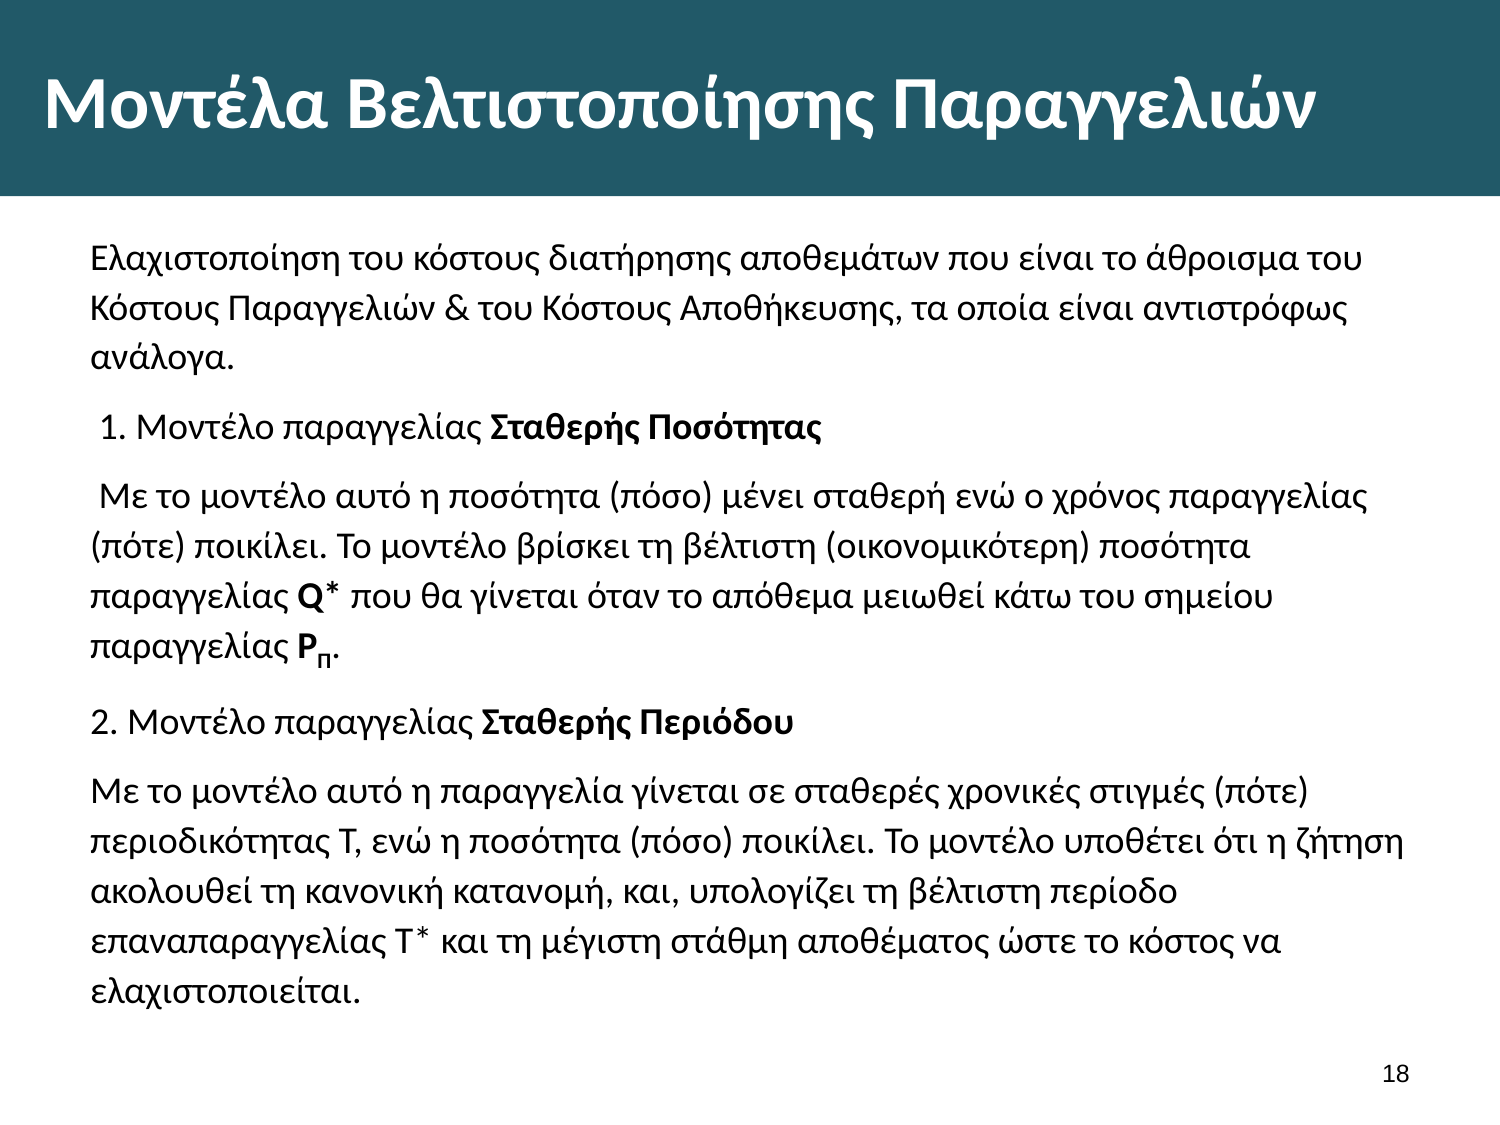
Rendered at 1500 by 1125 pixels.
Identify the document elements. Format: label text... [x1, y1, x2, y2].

slide_number 17 [1074, 1042, 1425, 1103]
list Ελαχιστοποίηση του κόστους διατήρησης αποθεμάτων που είναι το άθροισμα του Κόστους Παραγγελιών & του Κόστους Αποθήκευσης, τα οποία είναι αντιστρόφως ανάλογα. 1. Μοντέλο παραγγελίας Σταθερής Ποσότητας Με το μοντέλο αυτό η ποσότητα (πόσο) μένει σταθερή ενώ ο χρόνος παραγγελίας (πότε) ποικίλει. Το μοντέλο βρίσκει τη βέλτιστη (οικονομικότερη) ποσότητα παραγγελίας Q* που θα γίνεται όταν το απόθεμα μειωθεί κάτω του σημείου παραγγελίας ΡΠ. 2. Μοντέλο παραγγελίας Σταθερής Περιόδου Με το μοντέλο αυτό η παραγγελία γίνεται σε σταθερές χρονικές στιγμές (πότε) περιοδικότητας Τ, ενώ η ποσότητα (πόσο) ποικίλει. Το μοντέλο υποθέτει ότι η ζήτηση ακολουθεί τη κανονική κατανομή, και, υπολογίζει τη βέλτιστη περίοδο επαναπαραγγελίας Τ* και τη μέγιστη στάθμη αποθέματος ώστε το κόστος να ελαχιστοποιείται. [75, 219, 1425, 1024]
title Μοντέλα Βελτιστοποίησης Παραγγελιών [0, 0, 1500, 197]
